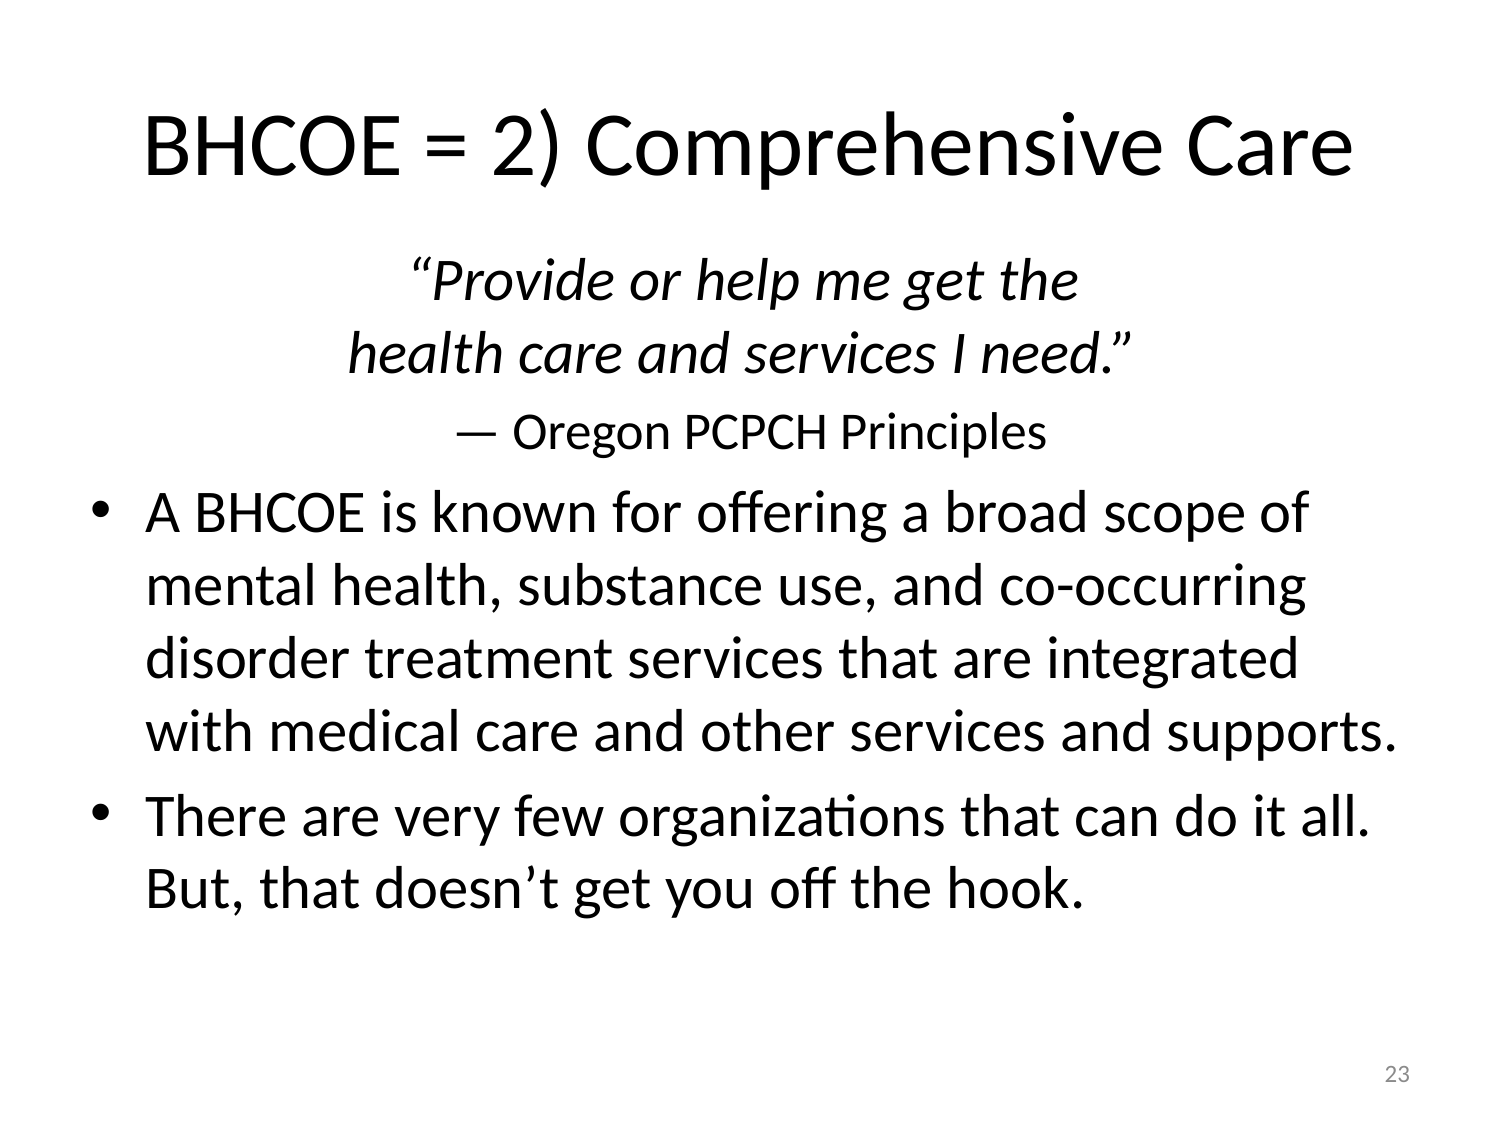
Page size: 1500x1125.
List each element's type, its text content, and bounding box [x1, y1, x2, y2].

list “Provide or help me get the health care and services I need.” — Oregon PCPCH Principles A BHCOE is known for offering a broad scope of mental health, substance use, and co-occurring disorder treatment services that are integrated with medical care and other services and supports. There are very few organizations that can do it all. But, that doesn’t get you off the hook. [75, 232, 1425, 1005]
slide_number 23 [1074, 1042, 1425, 1103]
title BHCOE = 2) Comprehensive Care [75, 45, 1425, 232]
